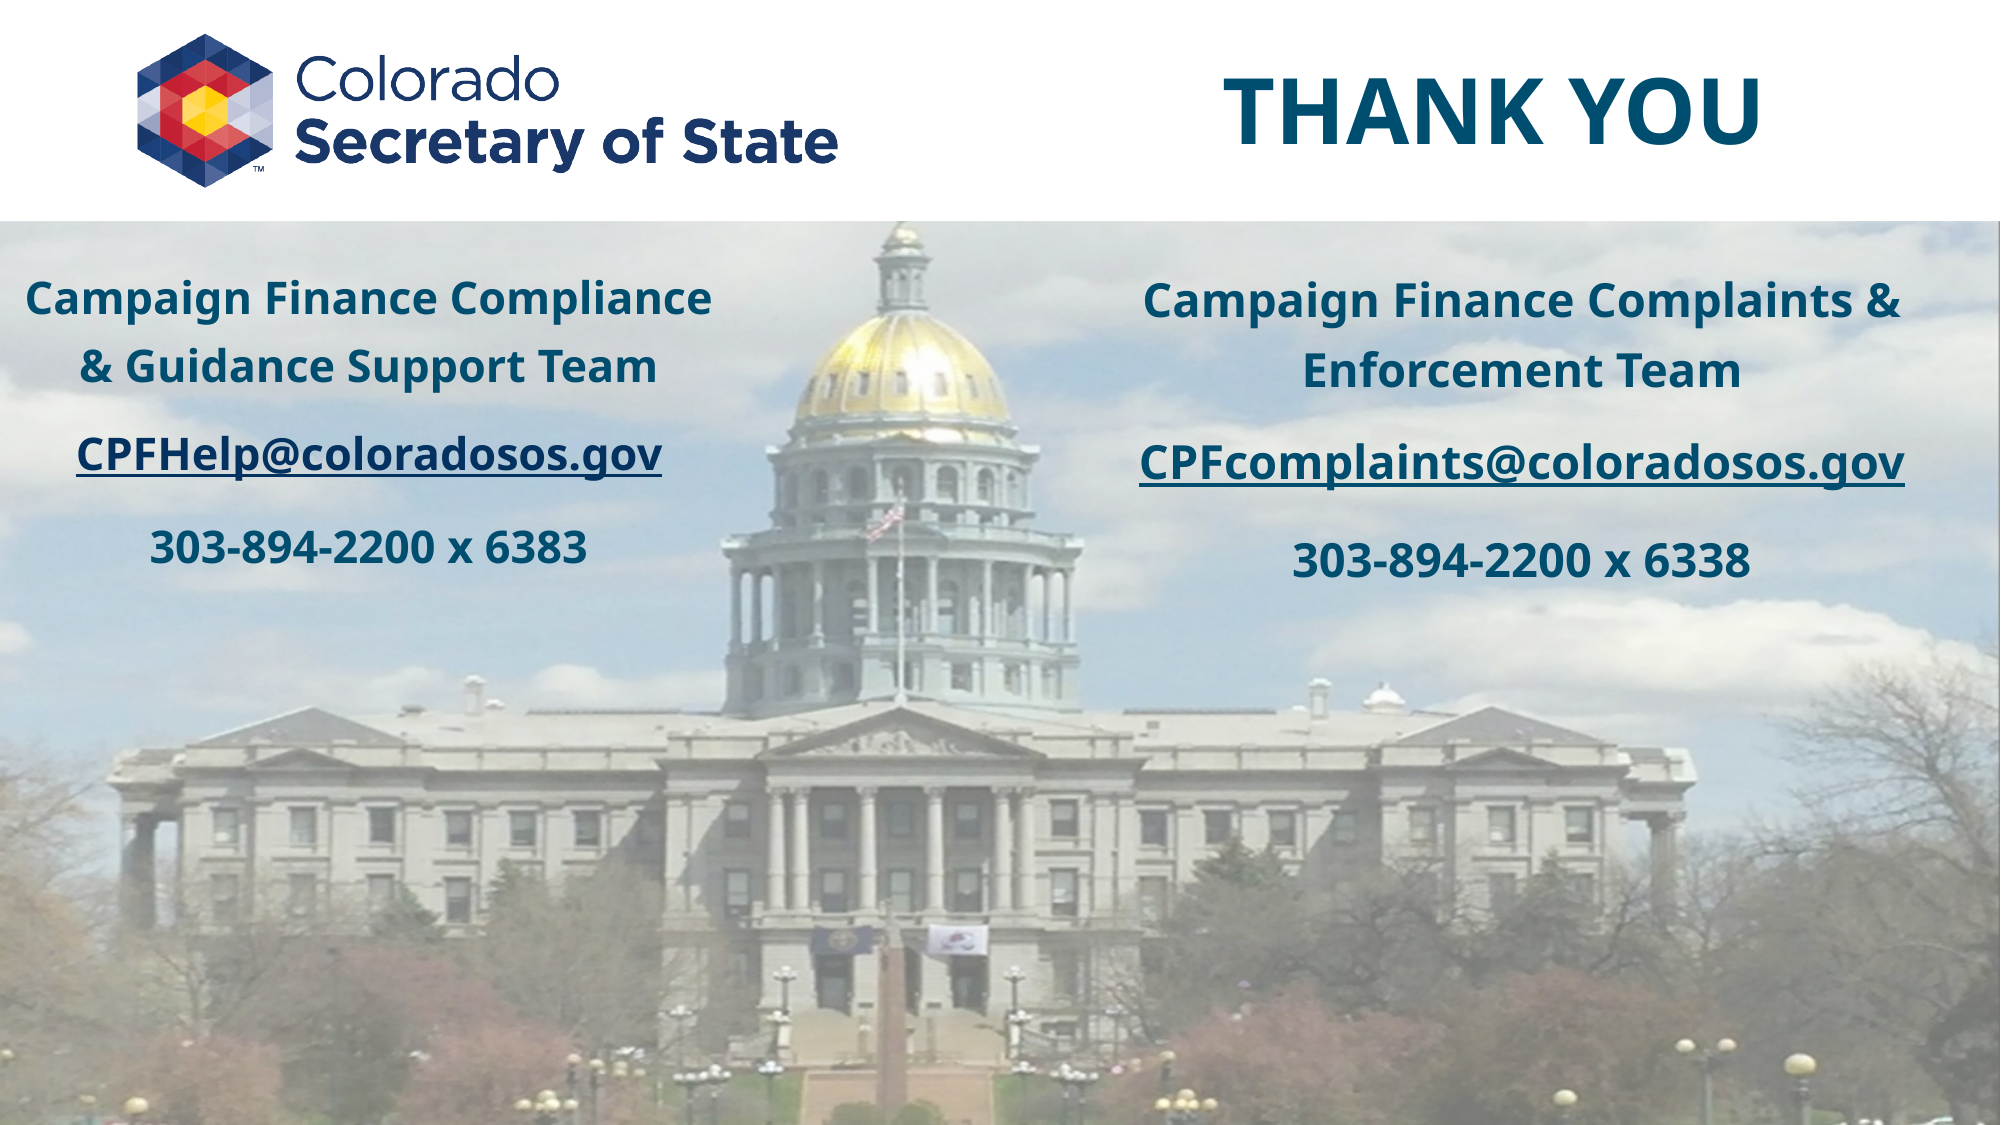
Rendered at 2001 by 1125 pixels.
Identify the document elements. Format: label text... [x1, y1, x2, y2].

title THANK YOU [1176, 40, 1813, 190]
picture [137, 33, 838, 188]
list Campaign Finance Complaints & Enforcement Team CPFcomplaints@coloradosos.gov 303-894-2200 x 6338 [1119, 248, 1925, 614]
list Campaign Finance Compliance & Guidance Support Team CPFHelp@coloradosos.gov 303-894-2200 x 6383 [0, 248, 739, 614]
